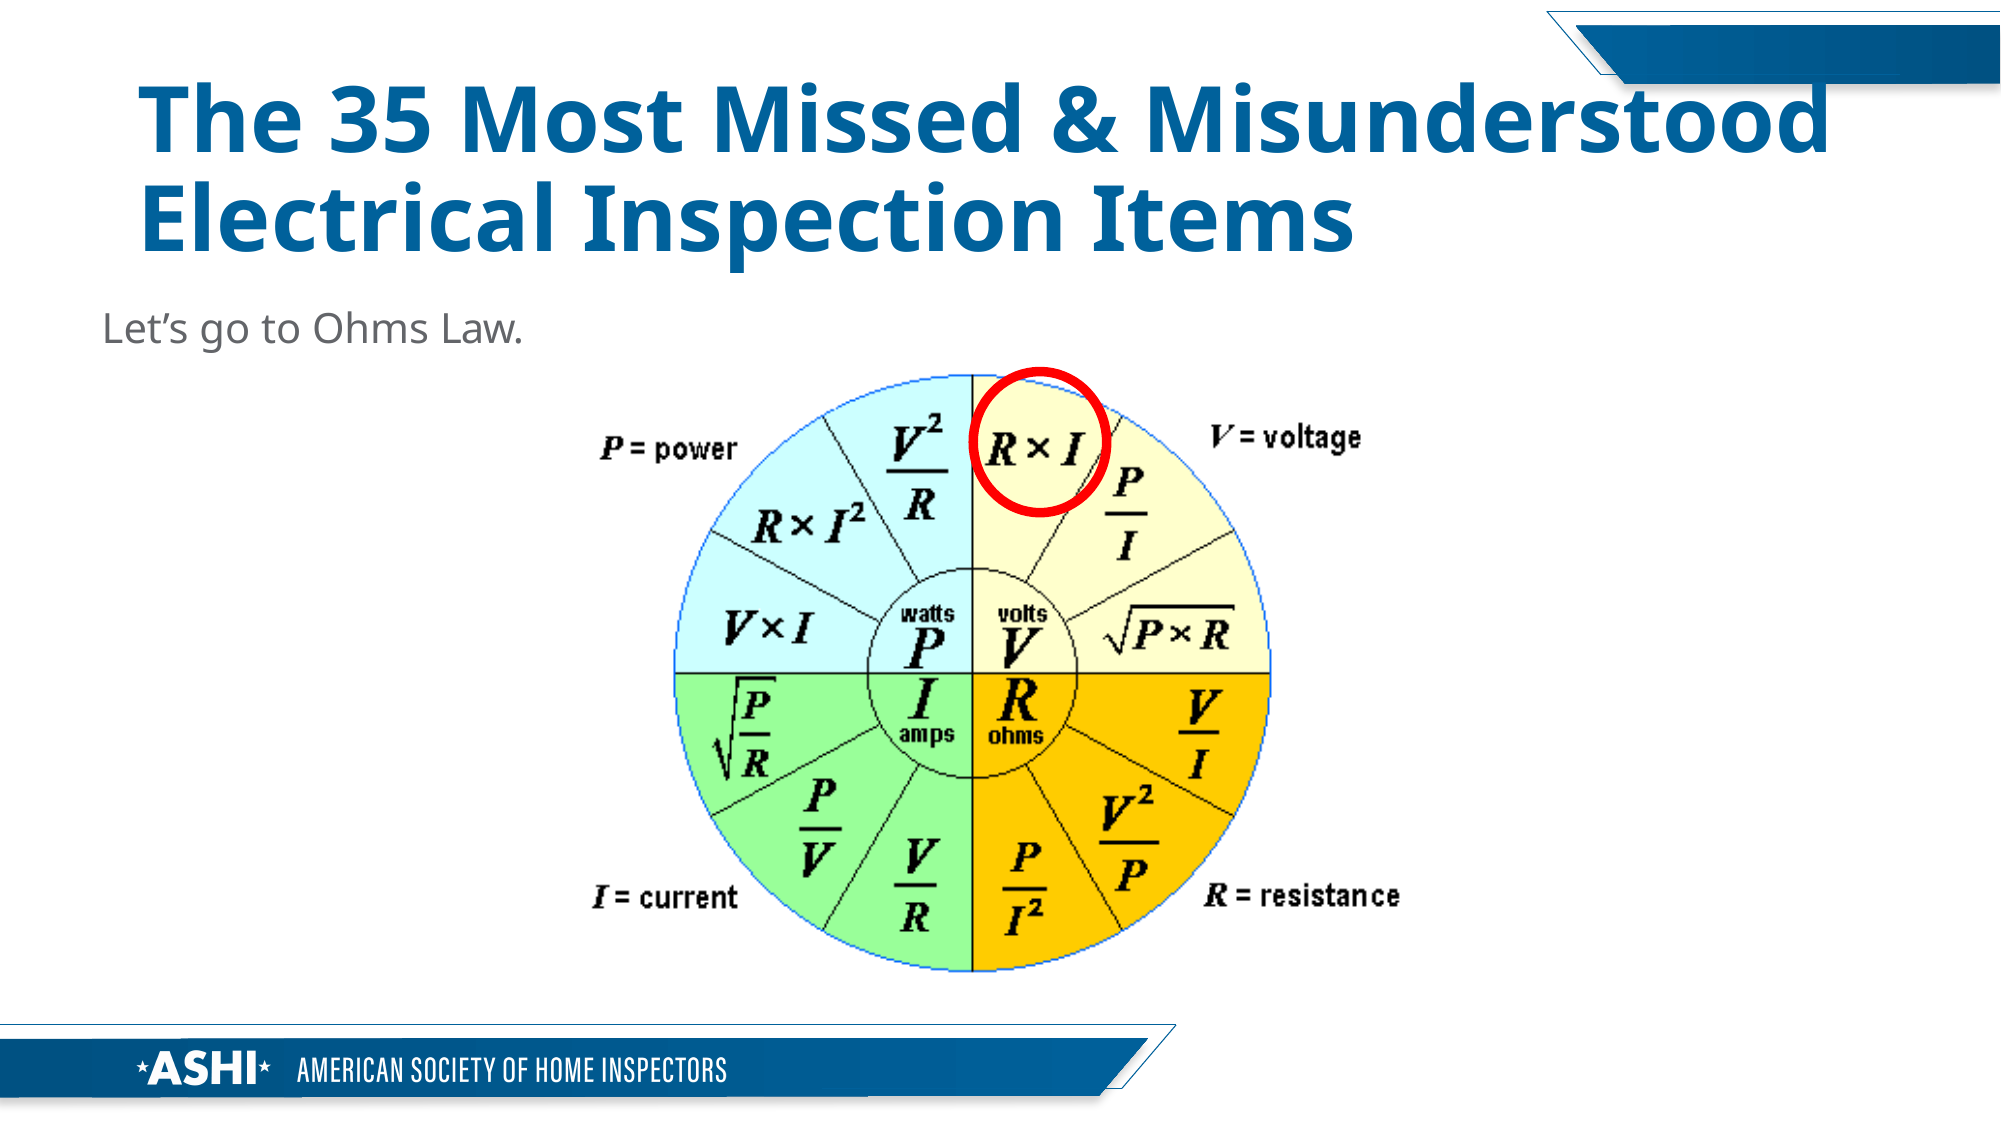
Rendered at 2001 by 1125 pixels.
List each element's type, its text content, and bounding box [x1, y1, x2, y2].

picture [285, 1046, 736, 1095]
title The 35 Most Missed & Misunderstood Electrical Inspection Items [137, 65, 1863, 272]
picture [130, 1011, 276, 1124]
text_box [583, 371, 1417, 991]
text_box Let’s go to Ohms Law. [86, 294, 539, 359]
text_box [973, 371, 1107, 513]
